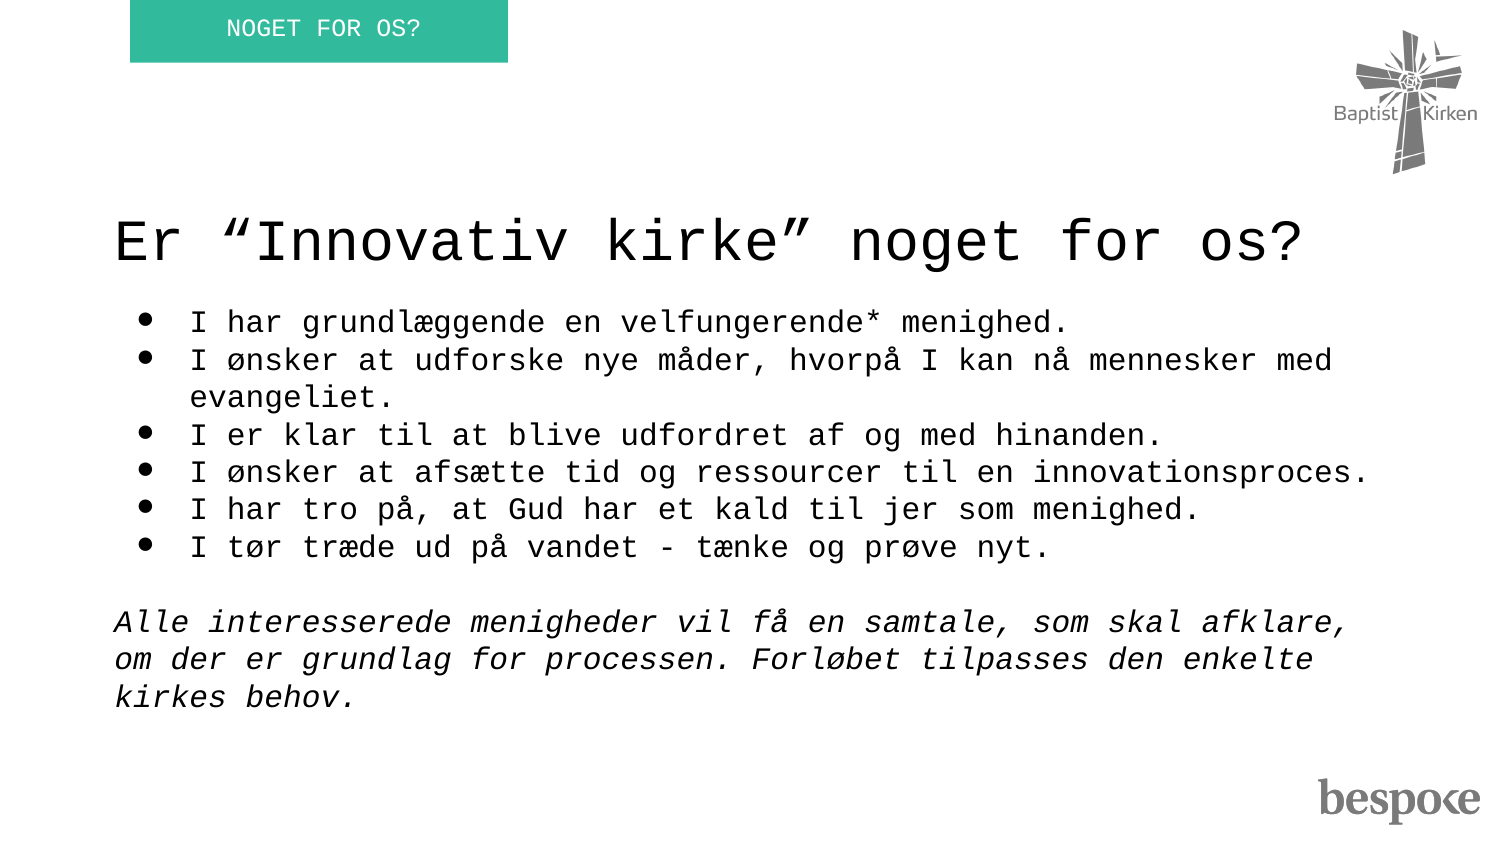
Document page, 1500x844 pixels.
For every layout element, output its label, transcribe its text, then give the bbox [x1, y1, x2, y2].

picture [1323, 19, 1489, 194]
picture [1316, 776, 1482, 827]
text_box Er “Innovativ kirke” noget for os? I har grundlæggende en velfungerende* menighed. I ønsker at udforske nye måder, hvorpå I kan nå mennesker med evangeliet. I er klar til at blive udfordret af og med hinanden. I ønsker at afsætte tid og ressourcer til en innovationsproces. I har tro på, at Gud har et kald til jer som menighed. I tør træde ud på vandet - tænke og prøve nyt. Alle interesserede menigheder vil få en samtale, som skal afklare, om der er grundlag for processen. Forløbet tilpasses den enkelte kirkes behov. [99, 149, 1401, 736]
text_box NOGET FOR OS? [130, 0, 518, 74]
